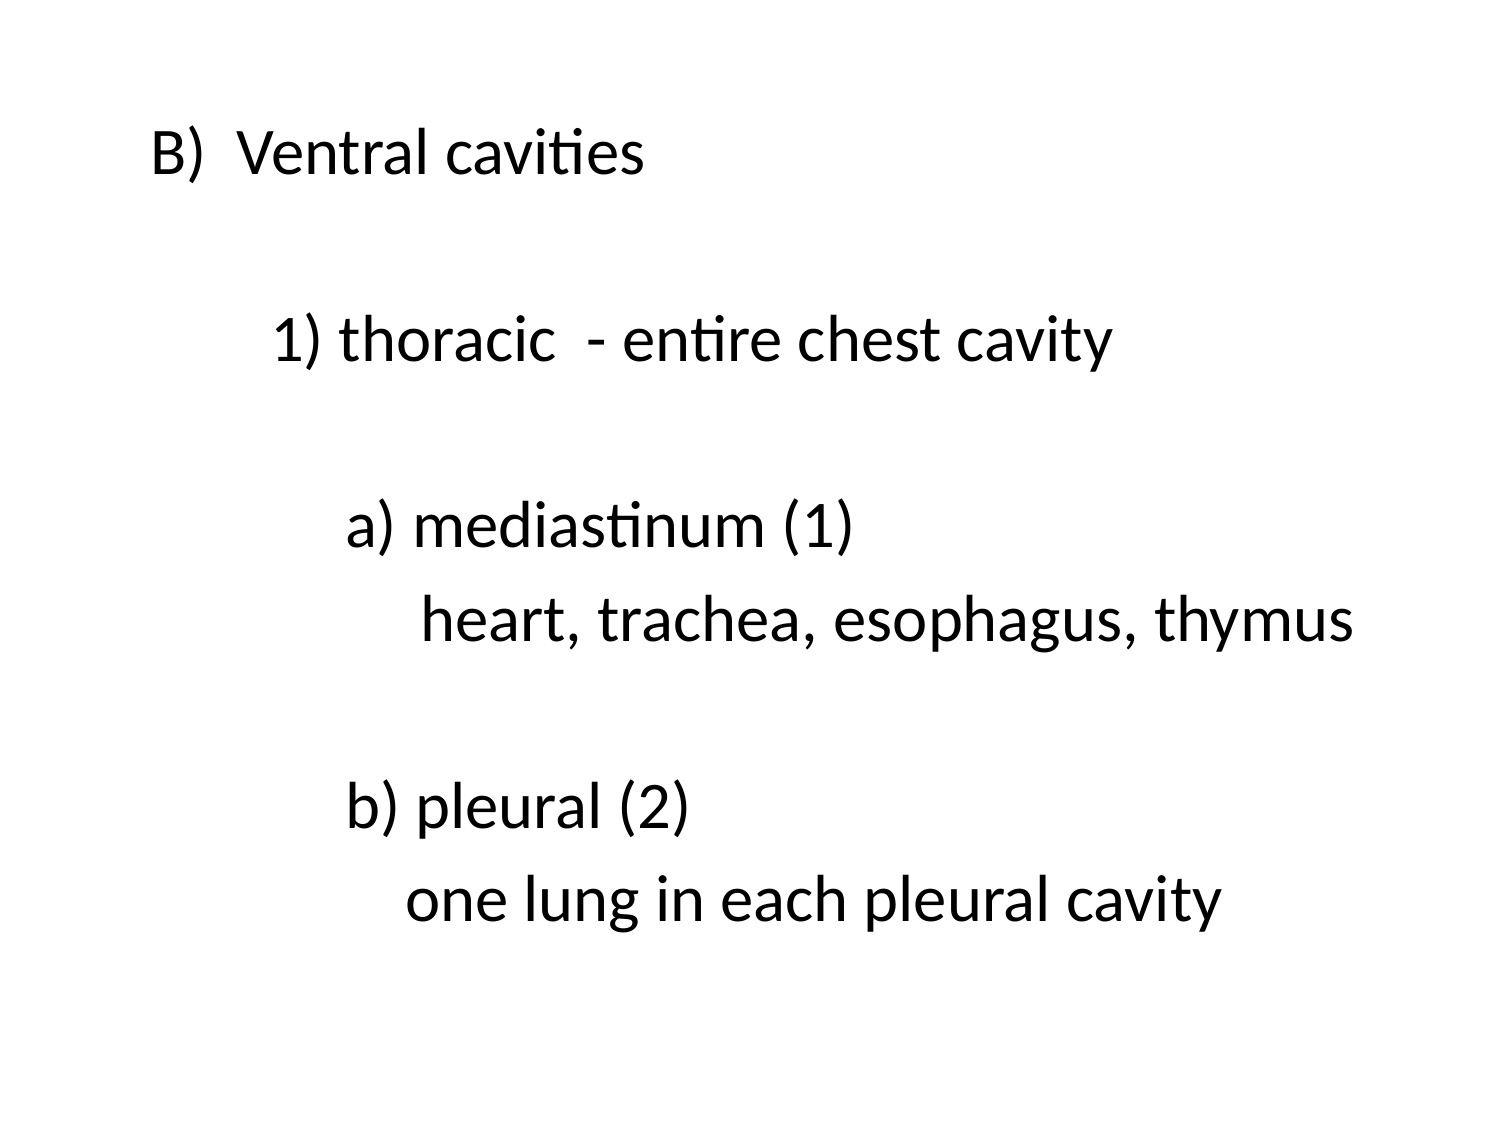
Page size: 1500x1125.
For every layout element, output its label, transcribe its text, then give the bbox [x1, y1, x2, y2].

list B) Ventral cavities 1) thoracic - entire chest cavity a) mediastinum (1) heart, trachea, esophagus, thymus b) pleural (2) one lung in each pleural cavity [75, 99, 1425, 1005]
